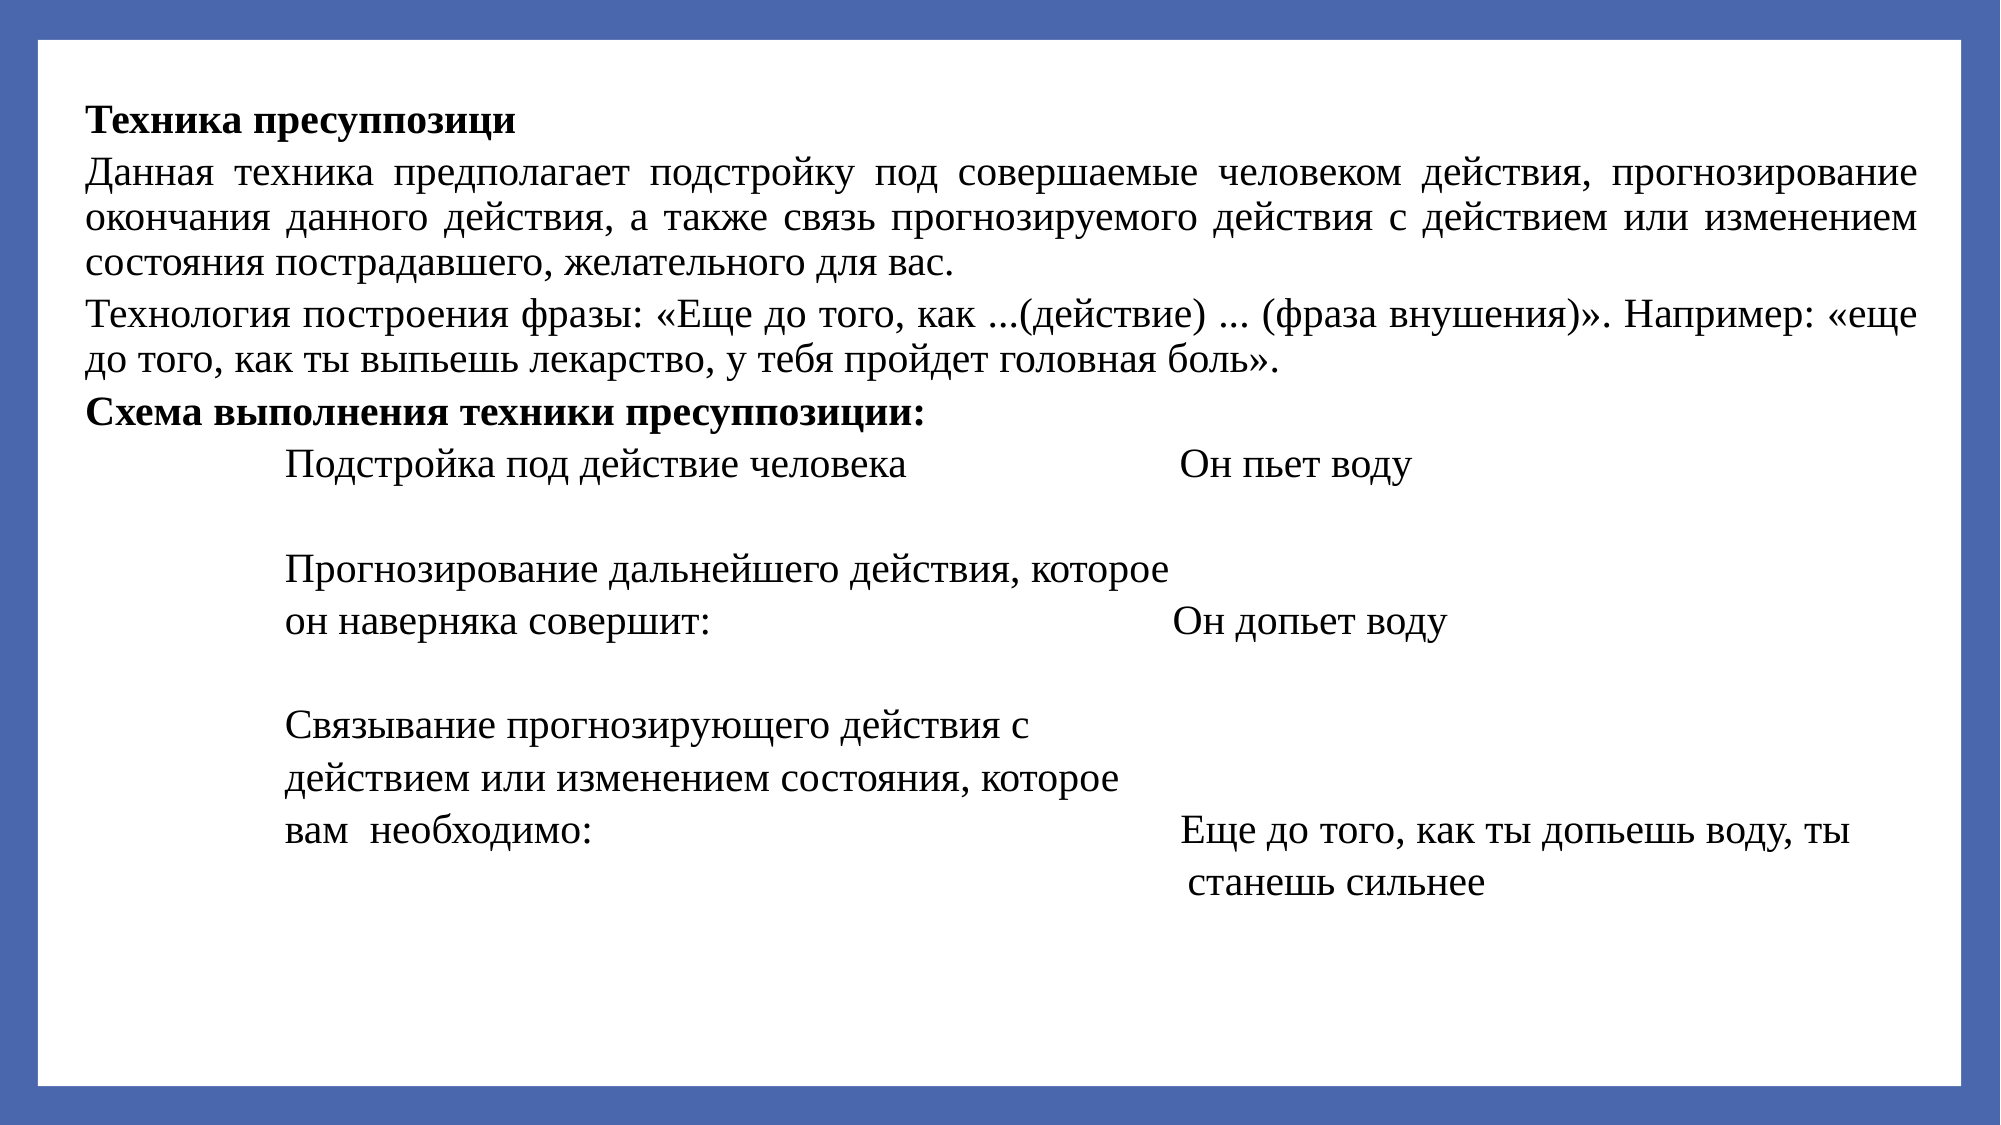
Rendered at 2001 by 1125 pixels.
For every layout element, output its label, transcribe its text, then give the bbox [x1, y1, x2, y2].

list Техника пресуппозици Данная техника предполагает подстройку под совершаемые человеком действия, прогнозирование окончания данного действия, а также связь прогнозируемого действия с действием или изменением состояния пострадавшего, желательного для вас. Технология построения фразы: «Еще до того, как ...(действие) ... (фраза внушения)». Например: «еще до того, как ты выпьешь лекарство, у тебя пройдет головная боль». Схема выполнения техники пресуппозиции: Подстройка под действие человека Он пьет воду Прогнозирование дальнейшего действия, которое он наверняка совершит: Он допьет воду Связывание прогнозирующего действия с действием или изменением состояния, которое вам необходимо: Еще до того, как ты допьешь воду, ты станешь сильнее [62, 90, 1934, 1071]
